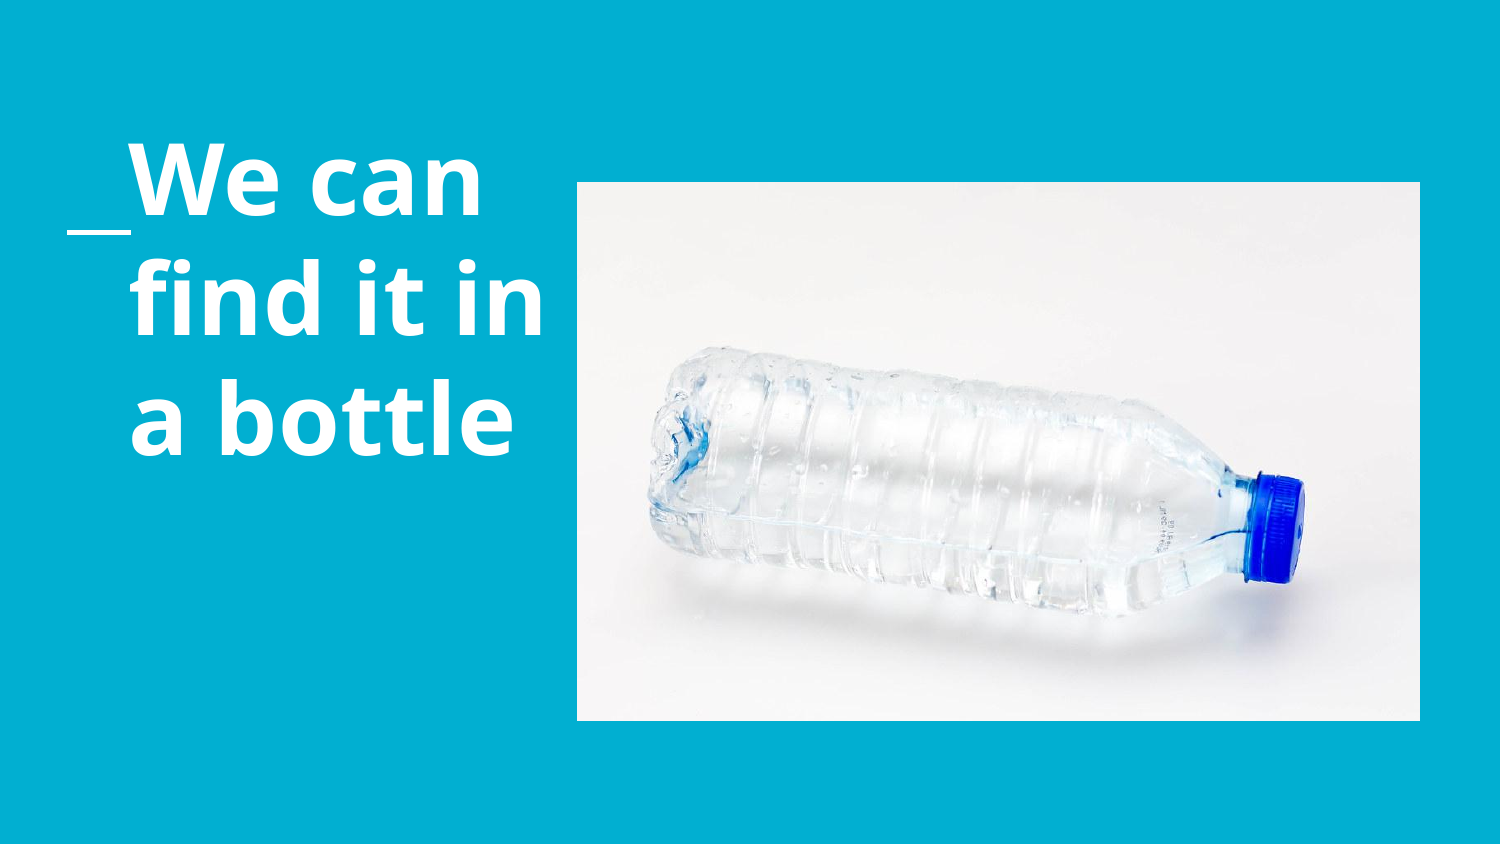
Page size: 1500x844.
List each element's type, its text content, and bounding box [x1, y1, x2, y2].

title We can find it in a bottle [113, 366, 572, 491]
picture [577, 182, 1420, 722]
